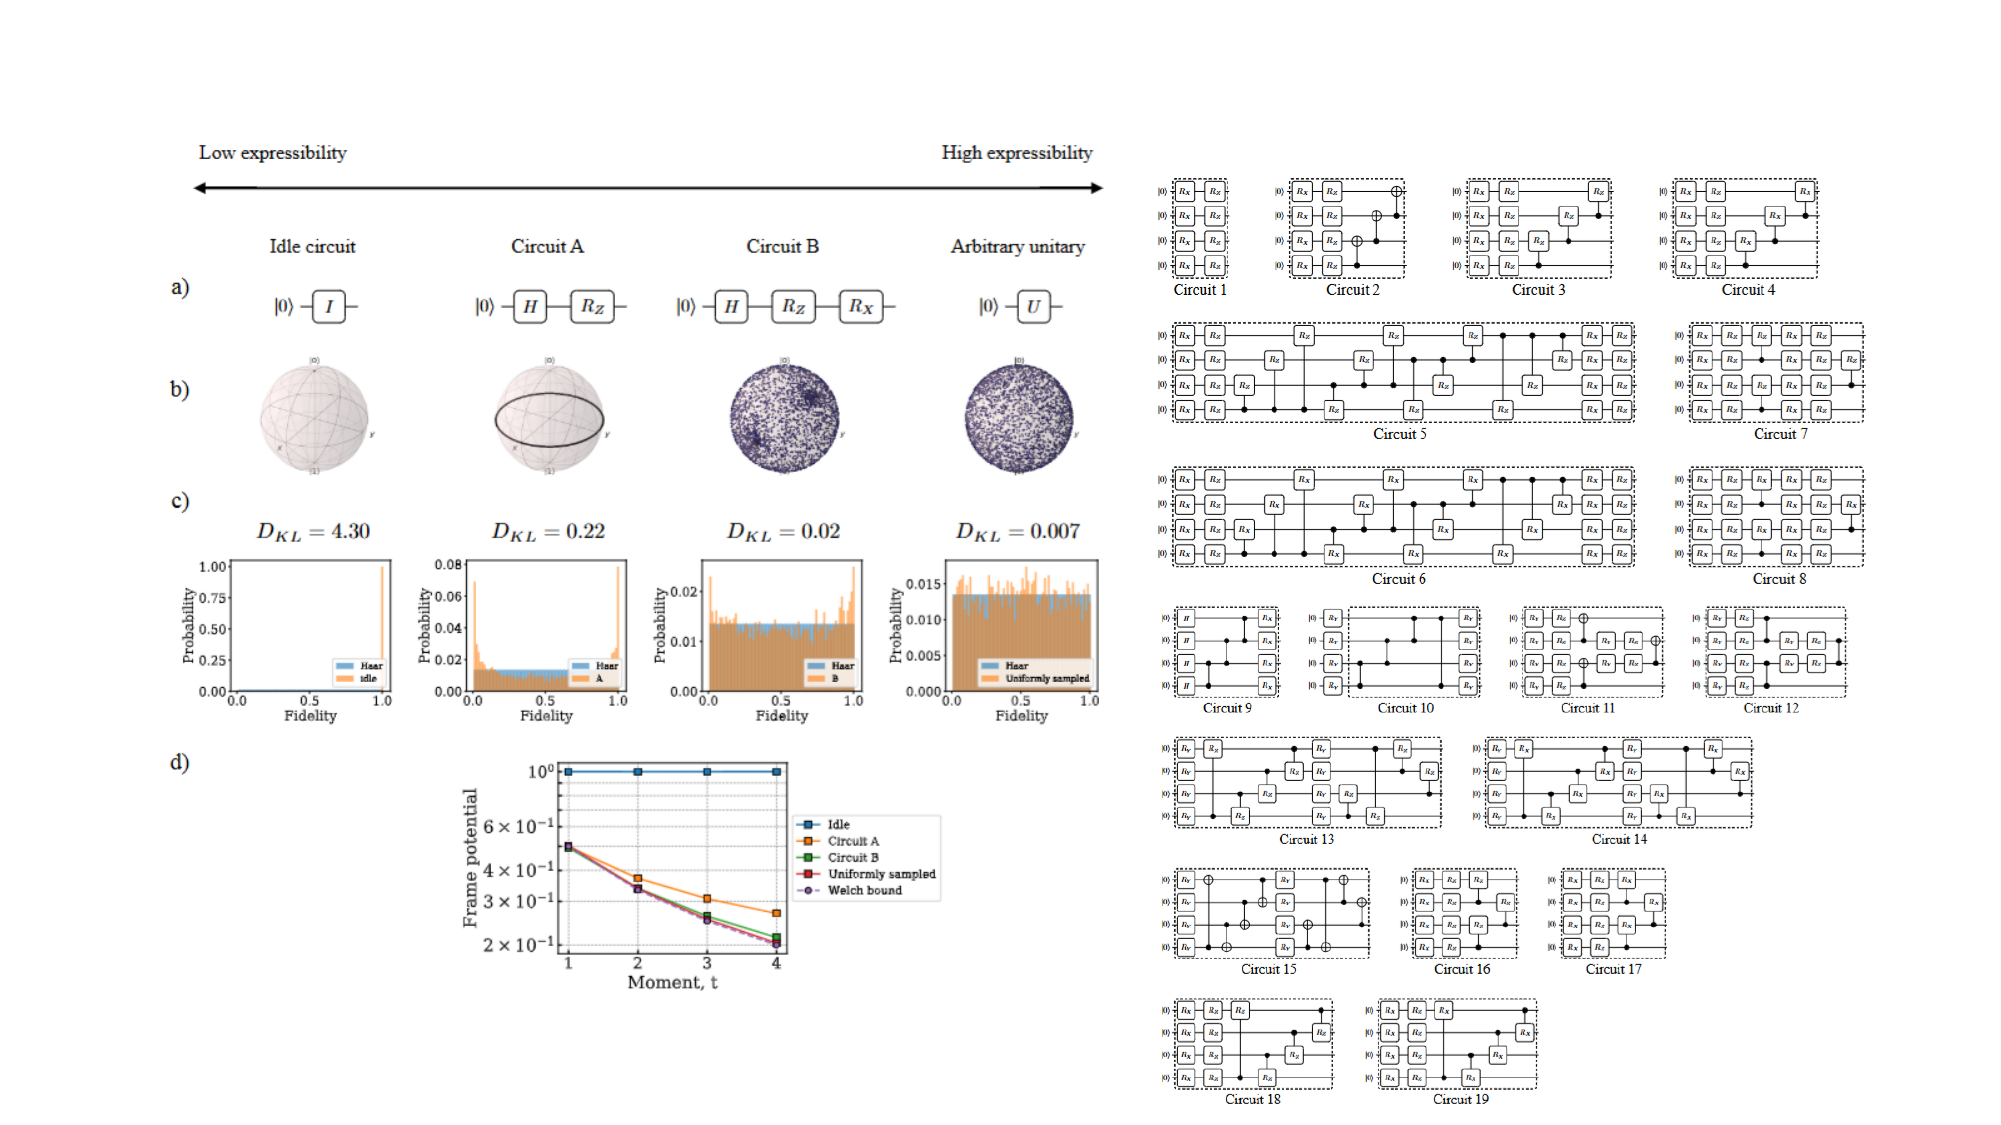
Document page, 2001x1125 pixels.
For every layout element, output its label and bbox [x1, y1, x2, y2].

picture [137, 124, 1914, 1125]
